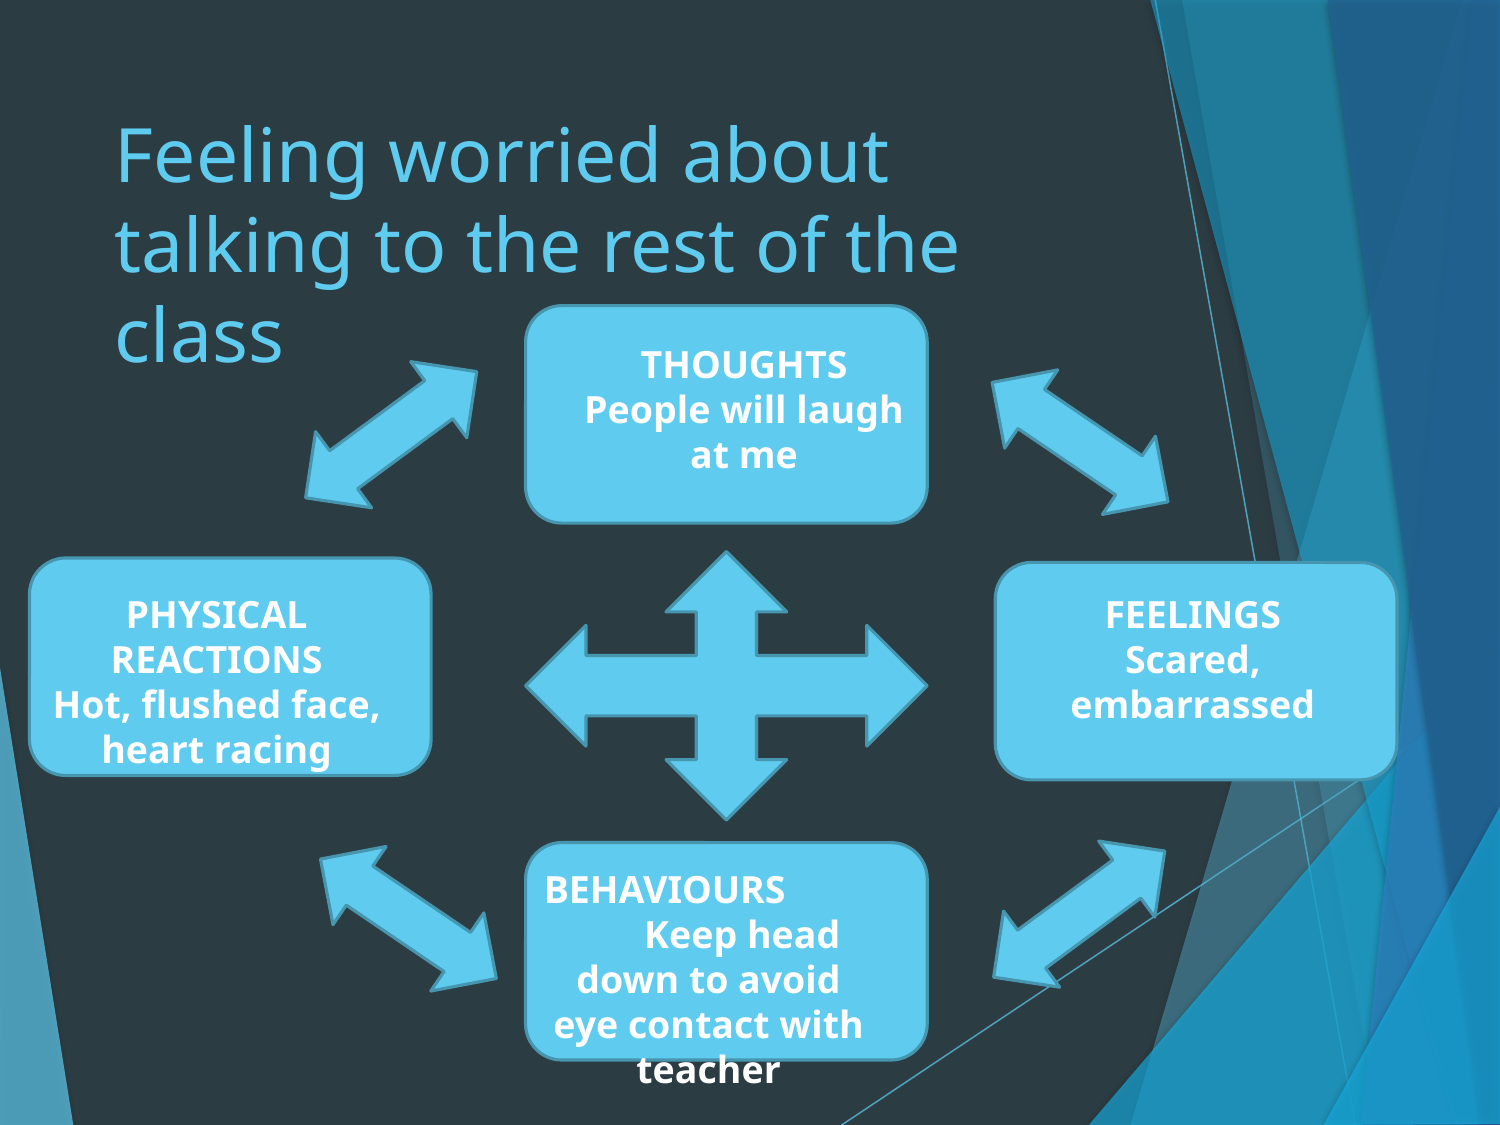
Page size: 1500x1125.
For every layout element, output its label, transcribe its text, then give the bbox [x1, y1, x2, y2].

text_box THOUGHTS People will laugh at me [561, 333, 928, 484]
text_box [27, 556, 433, 777]
text_box [523, 304, 929, 525]
text_box PHYSICAL REACTIONS Hot, flushed face, heart racing [33, 583, 400, 779]
title Feeling worried about talking to the rest of the class [99, 99, 1142, 317]
text_box [990, 368, 1170, 516]
text_box [318, 844, 498, 993]
text_box [524, 550, 929, 822]
text_box [530, 840, 929, 1062]
text_box [993, 560, 1399, 782]
text_box [992, 839, 1167, 989]
text_box BEHAVIOURS Keep head down to avoid eye contact with teacher [525, 858, 892, 1099]
text_box FEELINGS Scared, embarrassed [1009, 583, 1376, 734]
text_box [304, 360, 479, 510]
